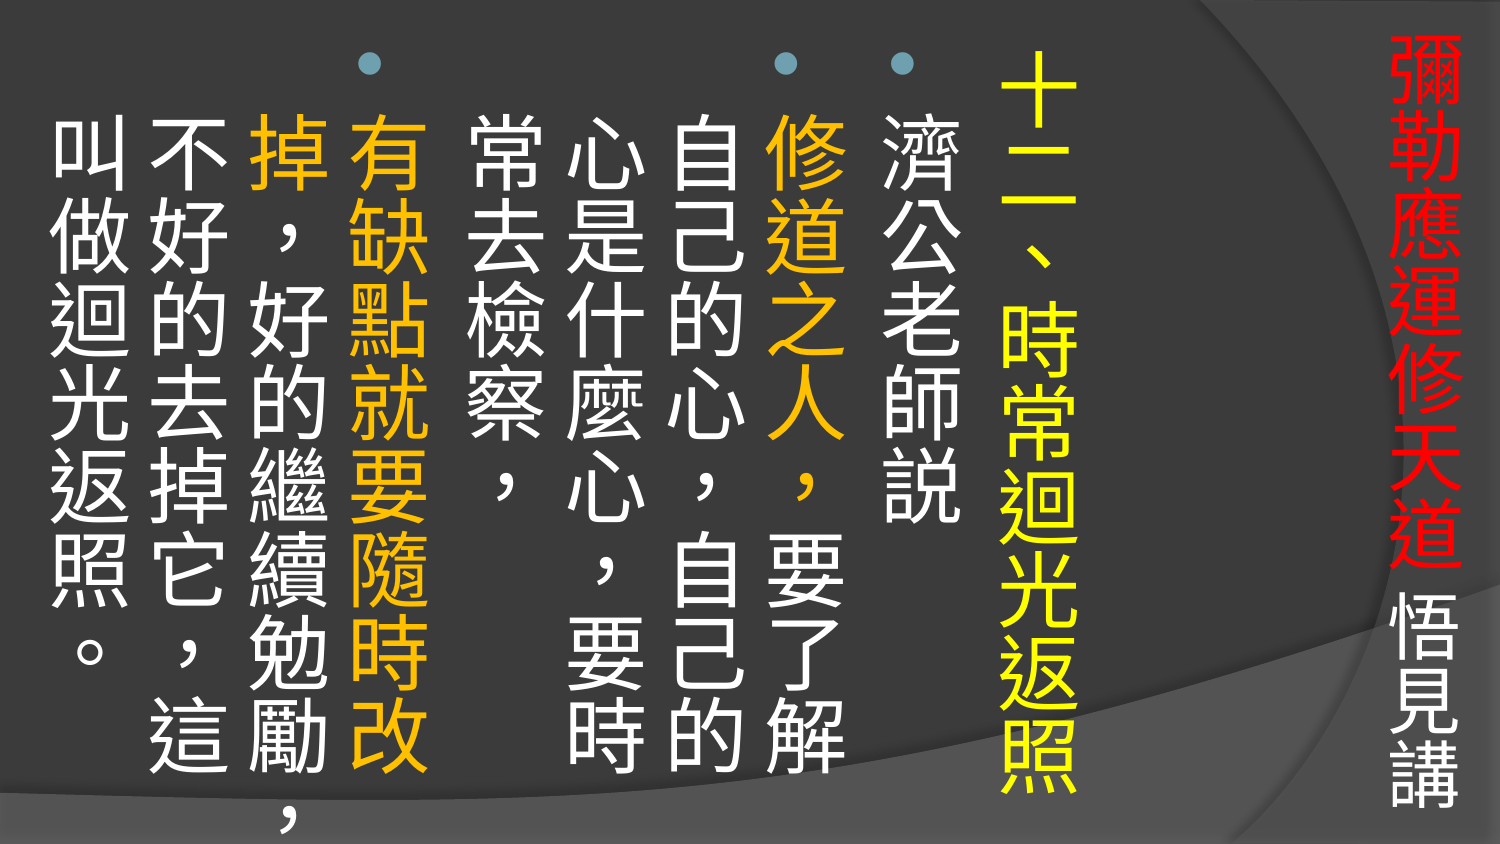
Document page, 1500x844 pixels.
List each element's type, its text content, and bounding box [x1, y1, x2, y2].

title 彌勒應運修天道 悟見講 [1364, 21, 1483, 820]
list 十二、時常迴光返照 濟公老師説 修道之人，要了解自己的心，自己的心是什麼心，要時常去檢察， 有缺點就要隨時改掉，好的繼續勉勵，不好的去掉它，這叫做迴光返照。 [29, 27, 1365, 820]
